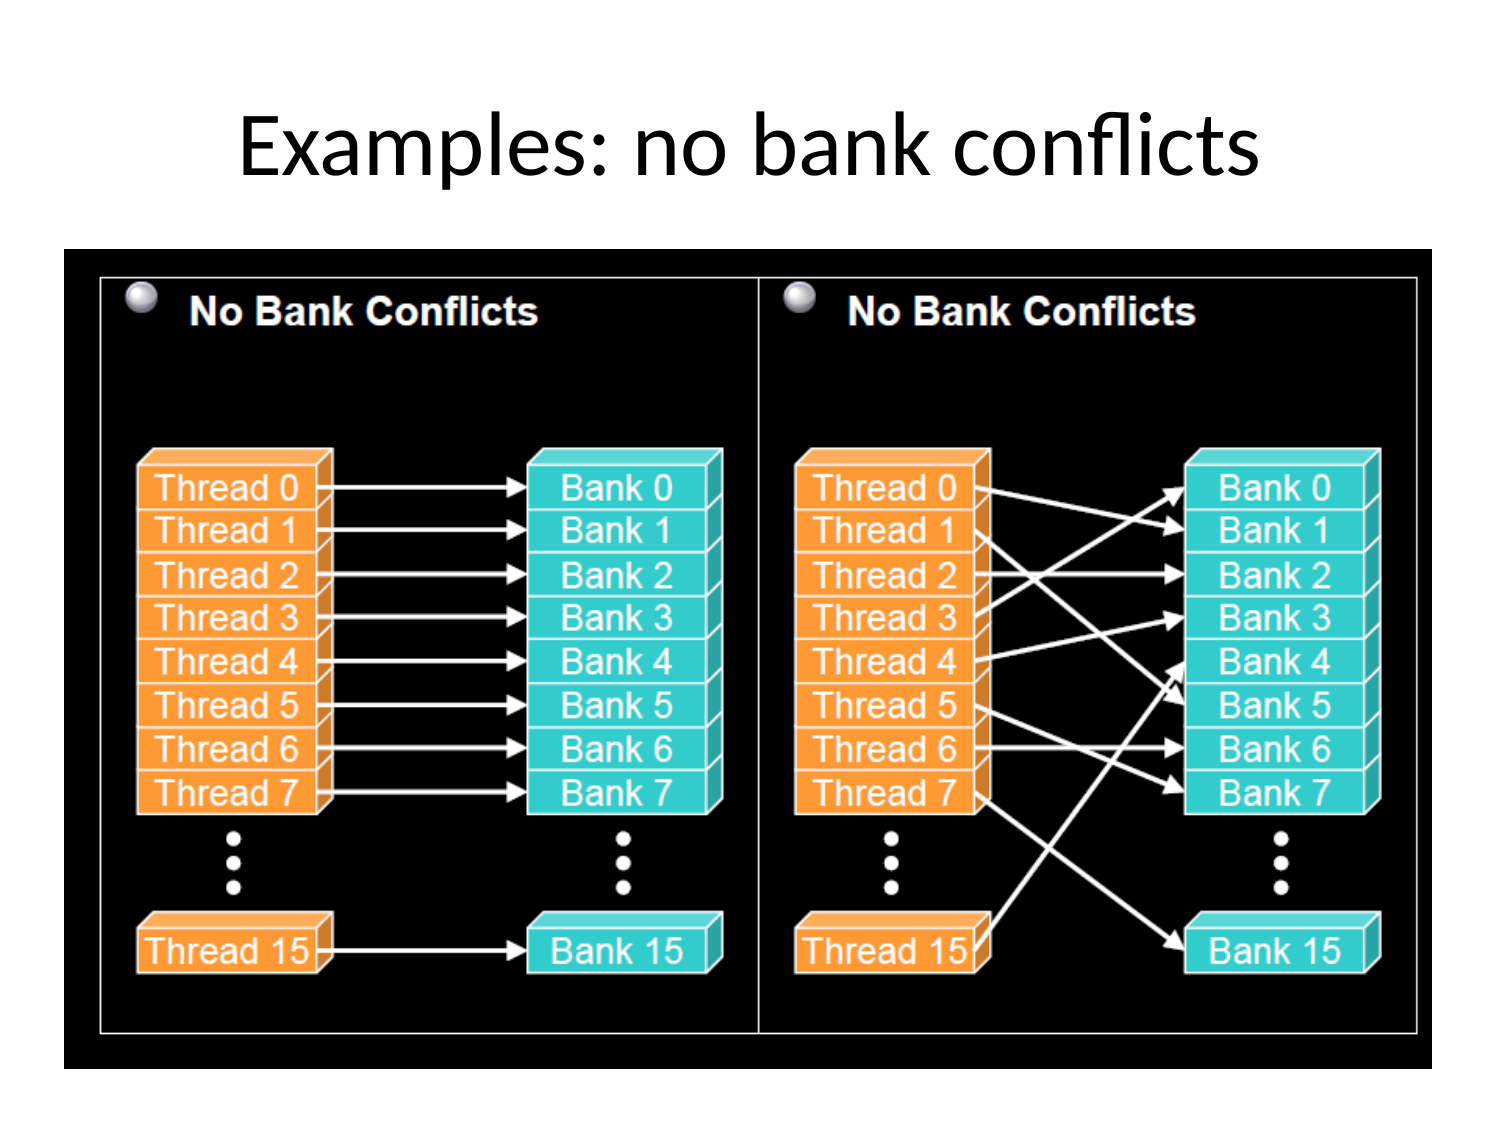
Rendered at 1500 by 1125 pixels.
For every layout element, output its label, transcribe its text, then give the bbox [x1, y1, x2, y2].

title Examples: no bank conflicts [75, 45, 1425, 233]
picture [64, 249, 1433, 1069]
